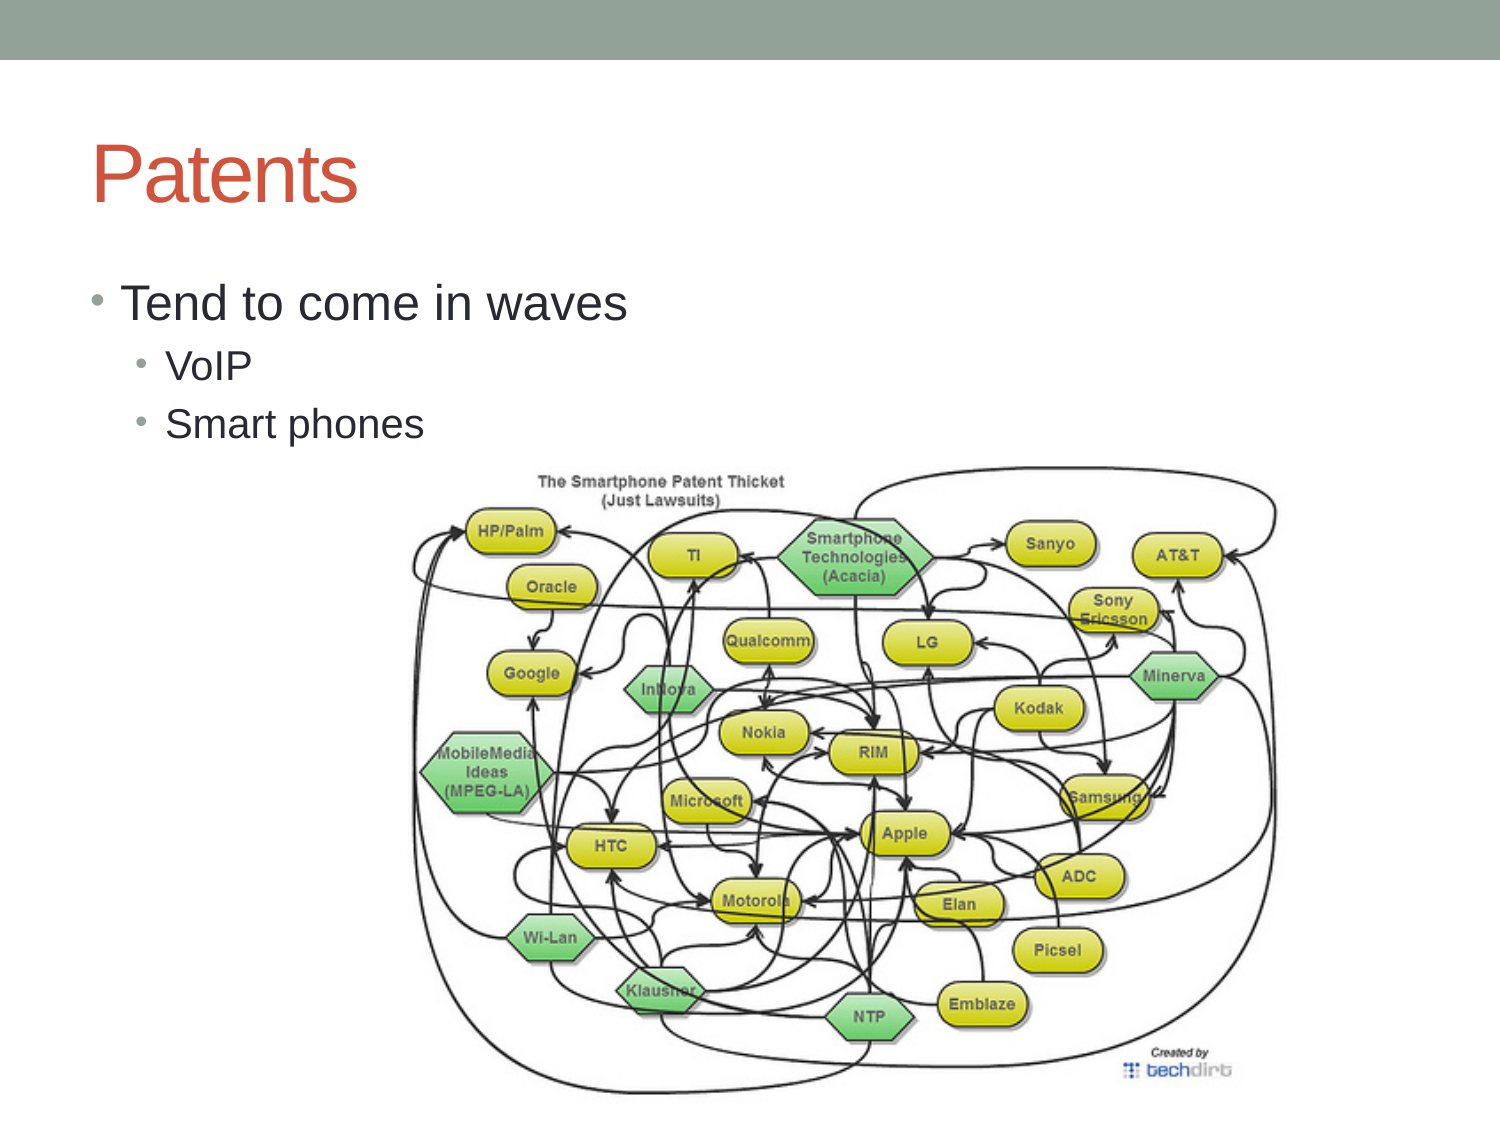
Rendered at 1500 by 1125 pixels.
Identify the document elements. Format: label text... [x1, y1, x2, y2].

list Tend to come in waves VoIP Smart phones [75, 262, 1425, 487]
picture [407, 464, 1295, 1109]
title Patents [75, 87, 1425, 250]
